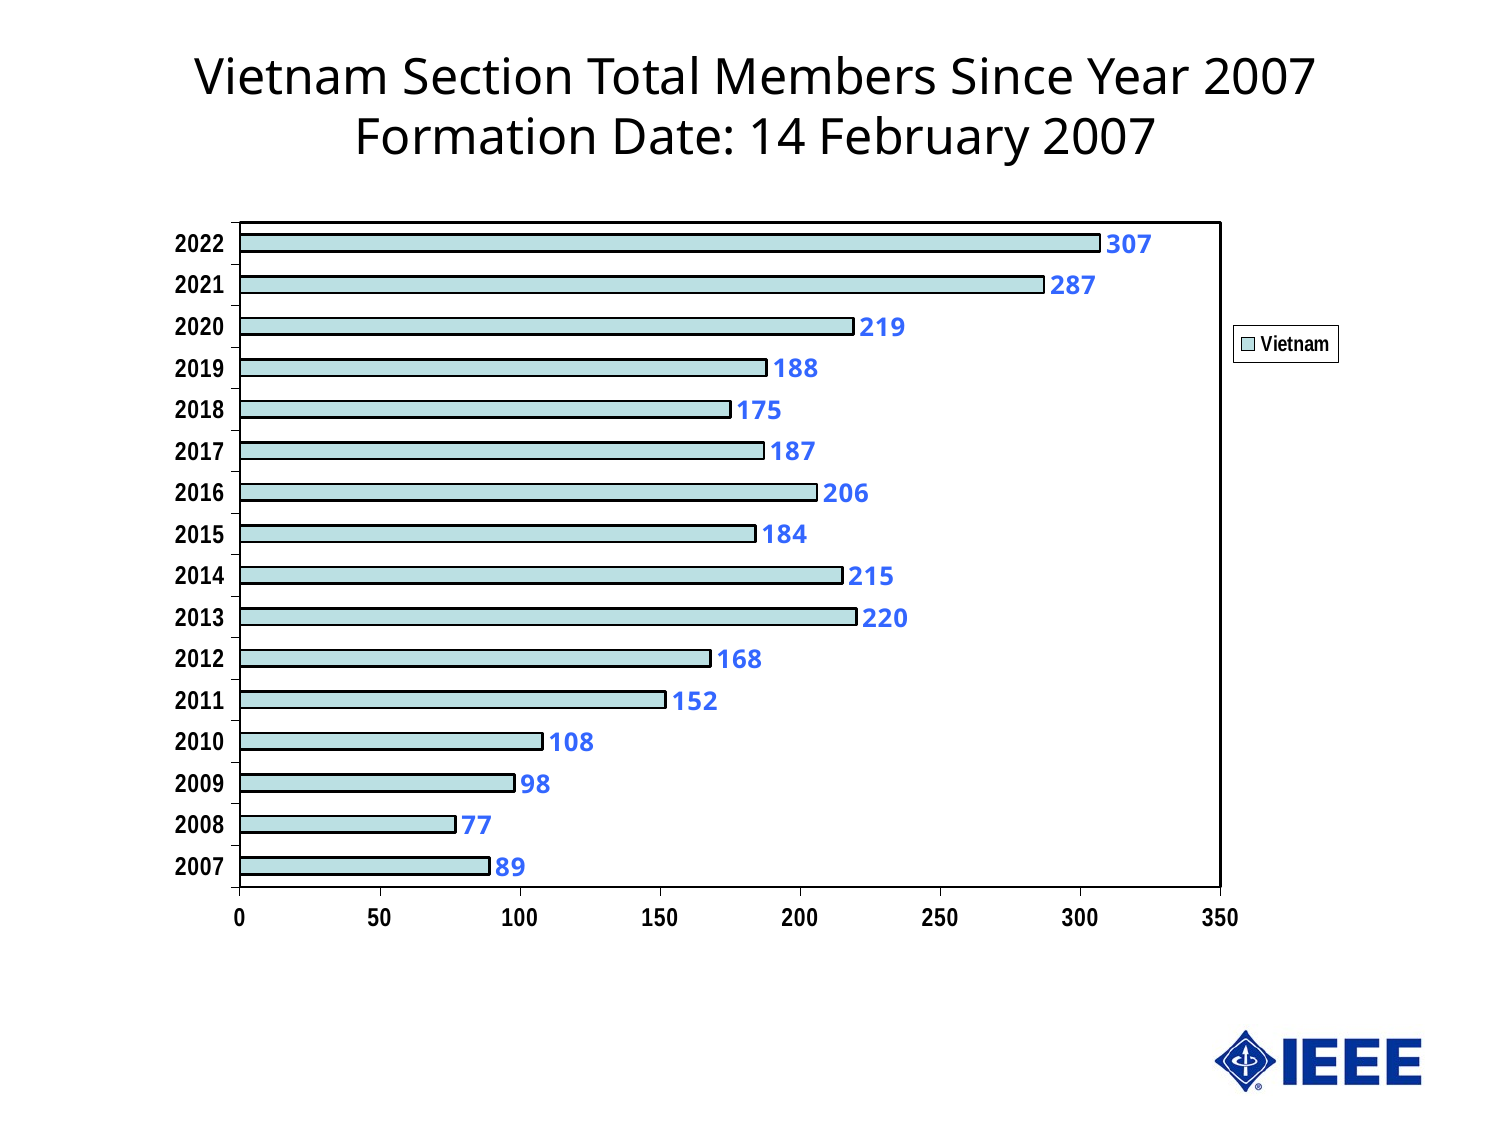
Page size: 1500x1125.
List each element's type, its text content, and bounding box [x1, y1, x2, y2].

picture [1212, 1024, 1425, 1096]
text_box Vietnam Section Total Members Since Year 2007 Formation Date: 14 February 2007 [112, 37, 1400, 173]
chart [158, 182, 1376, 966]
